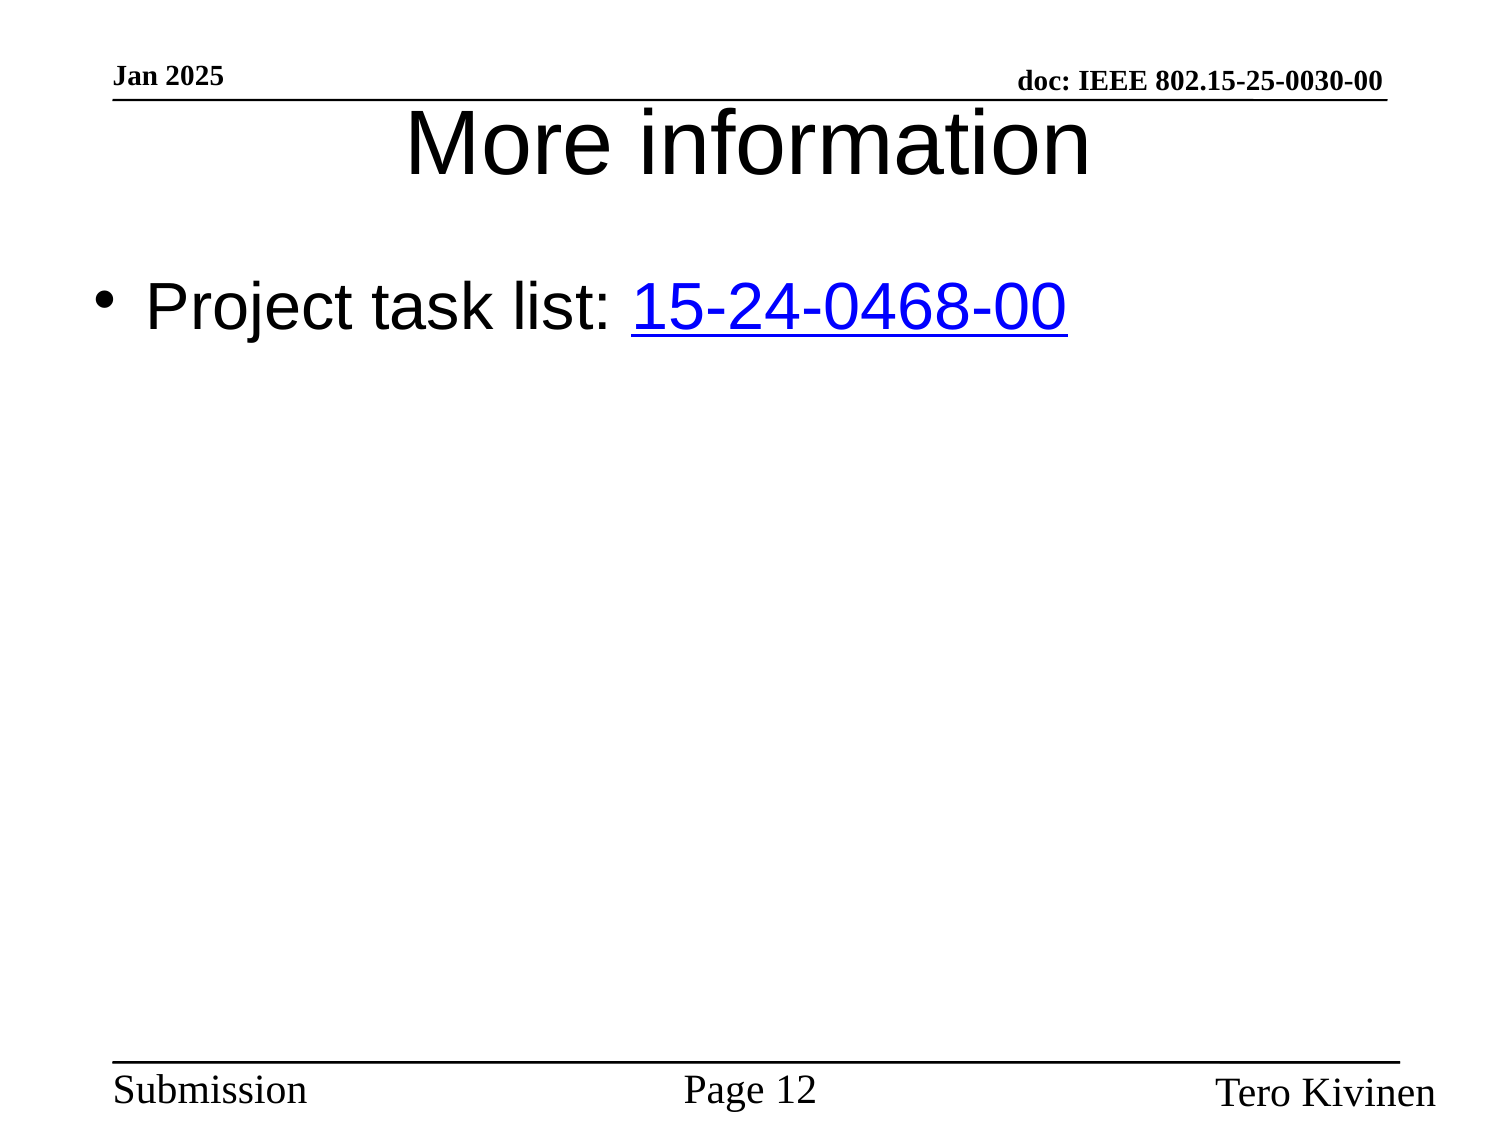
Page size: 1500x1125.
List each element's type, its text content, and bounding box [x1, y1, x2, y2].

text_box More information [74, 44, 1423, 231]
text_box Project task list: 15-24-0468-00 [75, 263, 1423, 914]
